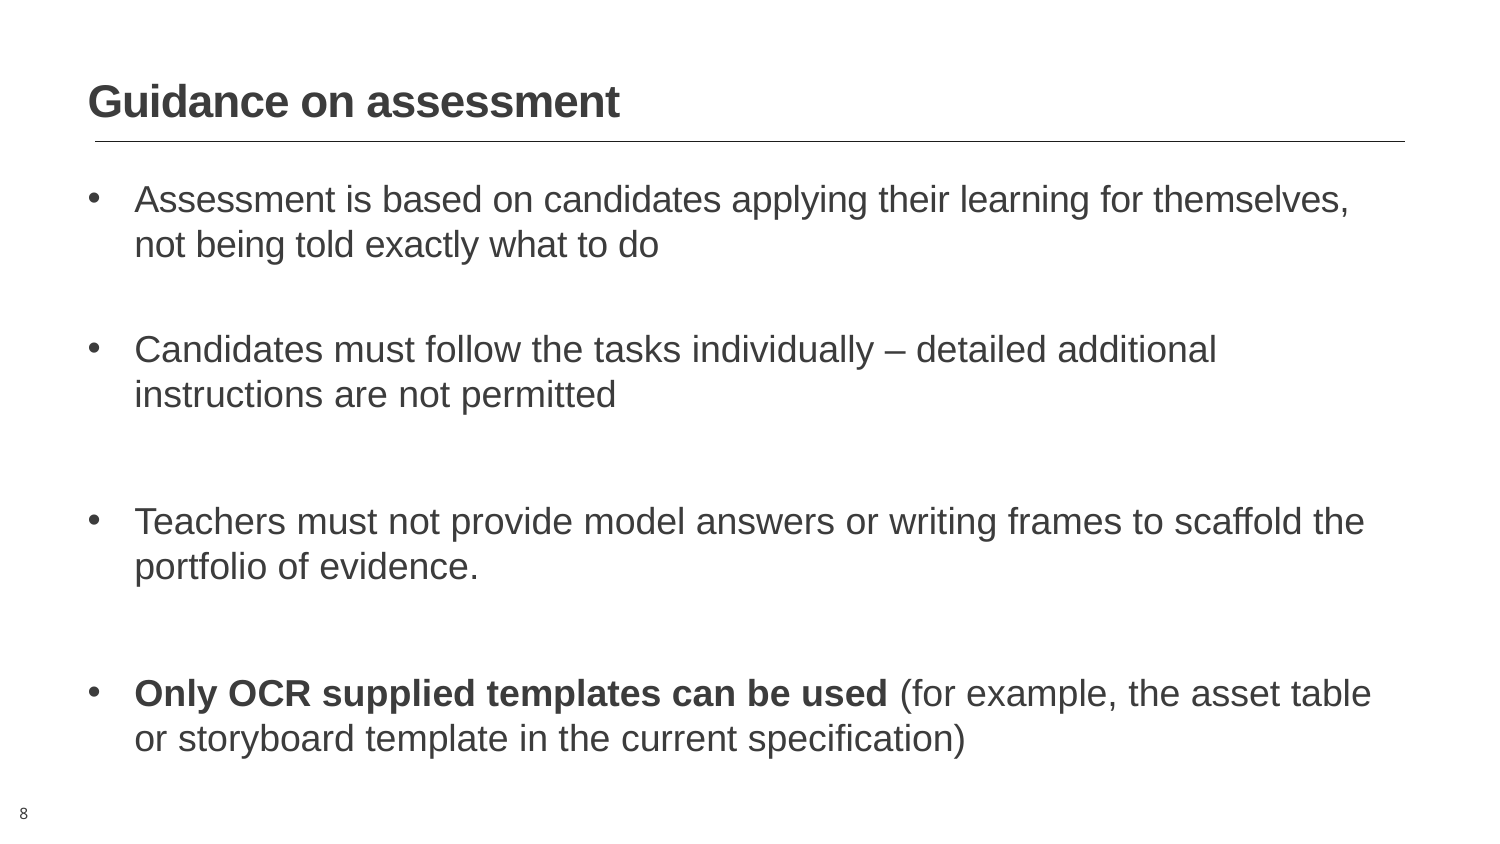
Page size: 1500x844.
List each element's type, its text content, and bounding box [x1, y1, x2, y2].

list Guidance on assessment [87, 71, 1405, 128]
text_box 8 [14, 802, 68, 826]
list Assessment is based on candidates applying their learning for themselves, not being told exactly what to do Candidates must follow the tasks individually – detailed additional instructions are not permitted Teachers must not provide model answers or writing frames to scaffold the portfolio of evidence. Only OCR supplied templates can be used (for example, the asset table or storyboard template in the current specification) [87, 174, 1405, 730]
